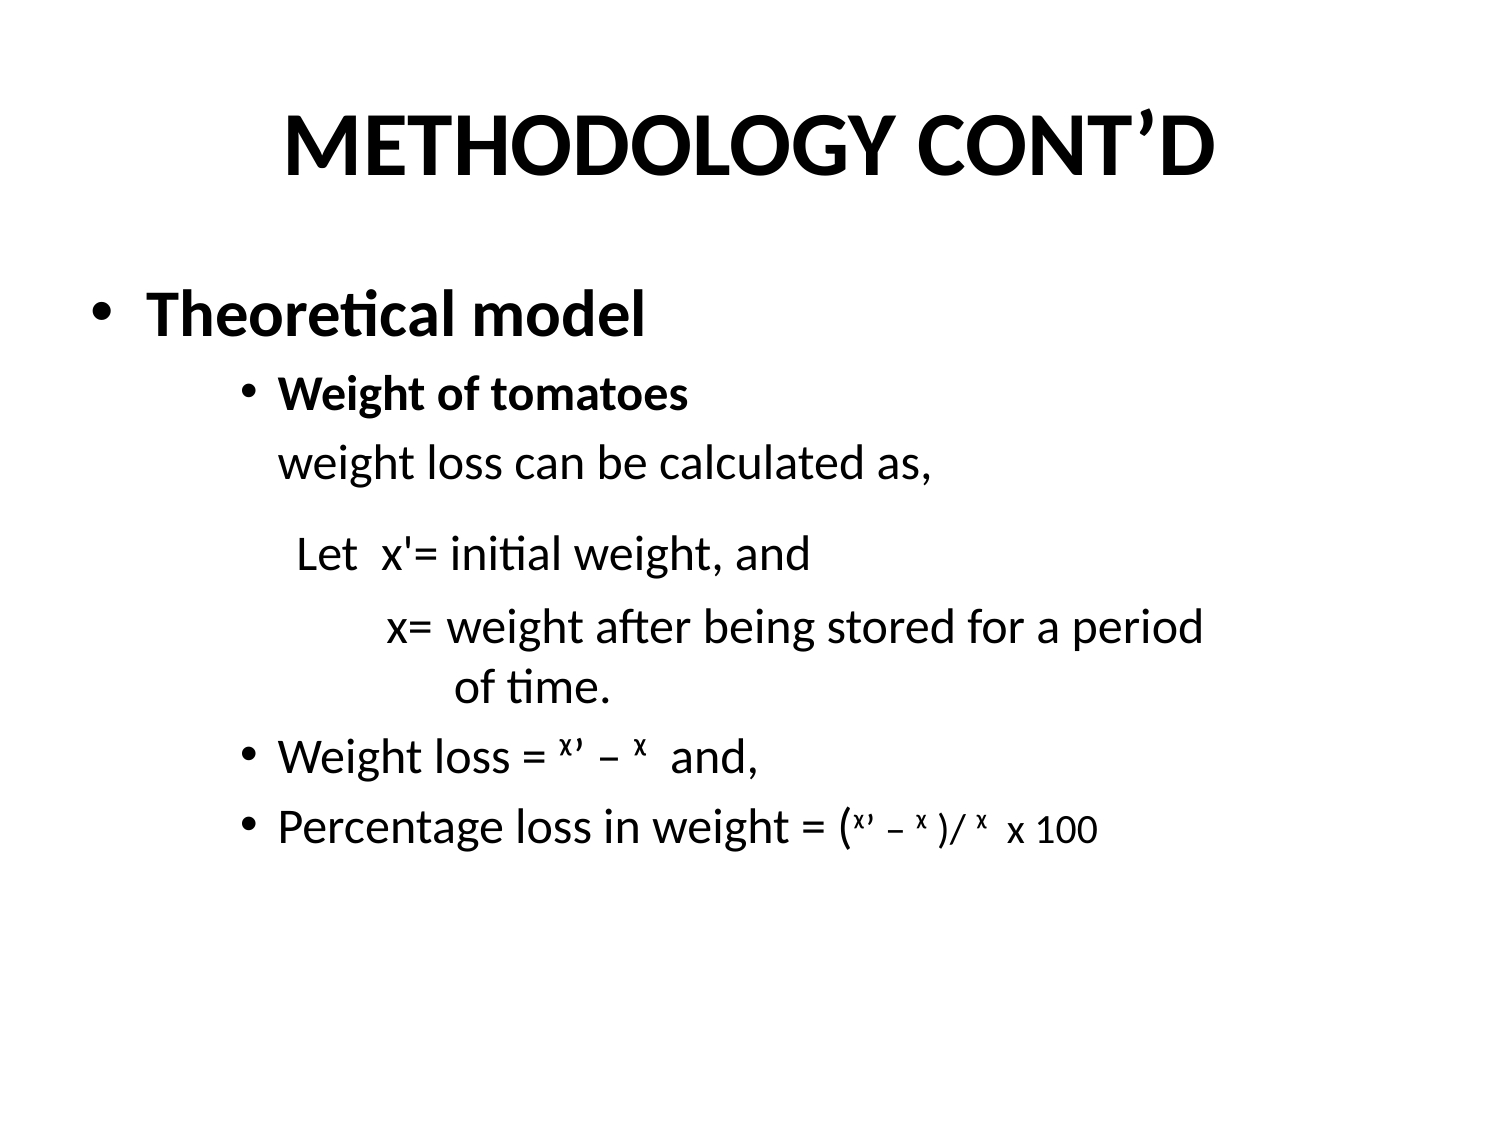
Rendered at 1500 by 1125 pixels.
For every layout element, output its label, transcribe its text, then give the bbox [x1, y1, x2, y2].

list Theoretical model Weight of tomatoes weight loss can be calculated as, Let x'= initial weight, and x= weight after being stored for a period of time. Weight loss = ᵡ’ – ᵡ and, Percentage loss in weight = (ᵡ’ – ᵡ )/ ᵡ x 100 [75, 262, 1425, 1005]
title METHODOLOGY CONT’D [75, 45, 1425, 233]
